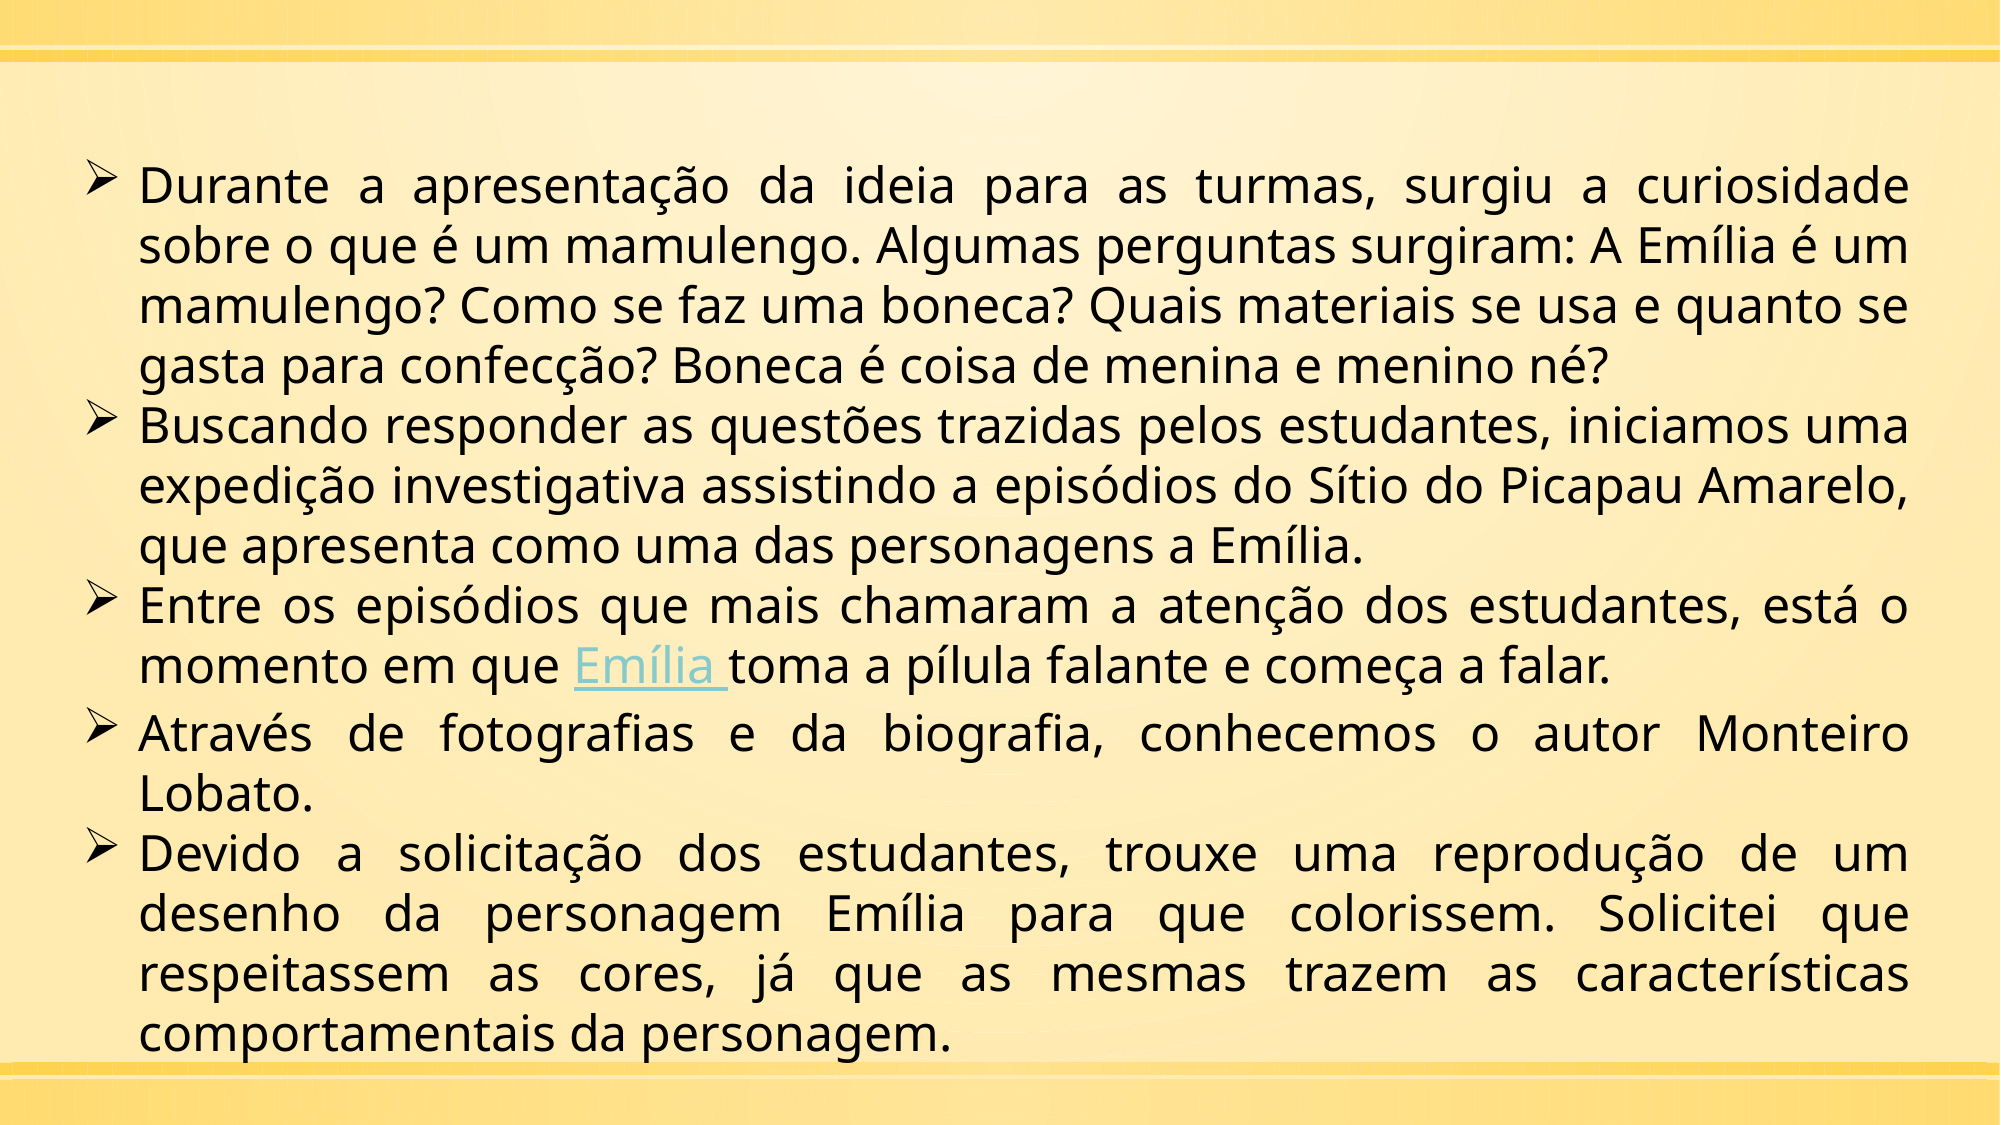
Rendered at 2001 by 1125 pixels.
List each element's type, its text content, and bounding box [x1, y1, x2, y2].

text_box Durante a apresentação da ideia para as turmas, surgiu a curiosidade sobre o que é um mamulengo. Algumas perguntas surgiram: A Emília é um mamulengo? Como se faz uma boneca? Quais materiais se usa e quanto se gasta para confecção? Boneca é coisa de menina e menino né? Buscando responder as questões trazidas pelos estudantes, iniciamos uma expedição investigativa assistindo a episódios do Sítio do Picapau Amarelo, que apresenta como uma das personagens a Emília. Entre os episódios que mais chamaram a atenção dos estudantes, está o momento em que Emília toma a pílula falante e começa a falar. Através de fotografias e da biografia, conhecemos o autor Monteiro Lobato. Devido a solicitação dos estudantes, trouxe uma reprodução de um desenho da personagem Emília para que colorissem. Solicitei que respeitassem as cores, já que as mesmas trazem as características comportamentais da personagem. [67, 145, 1926, 1069]
